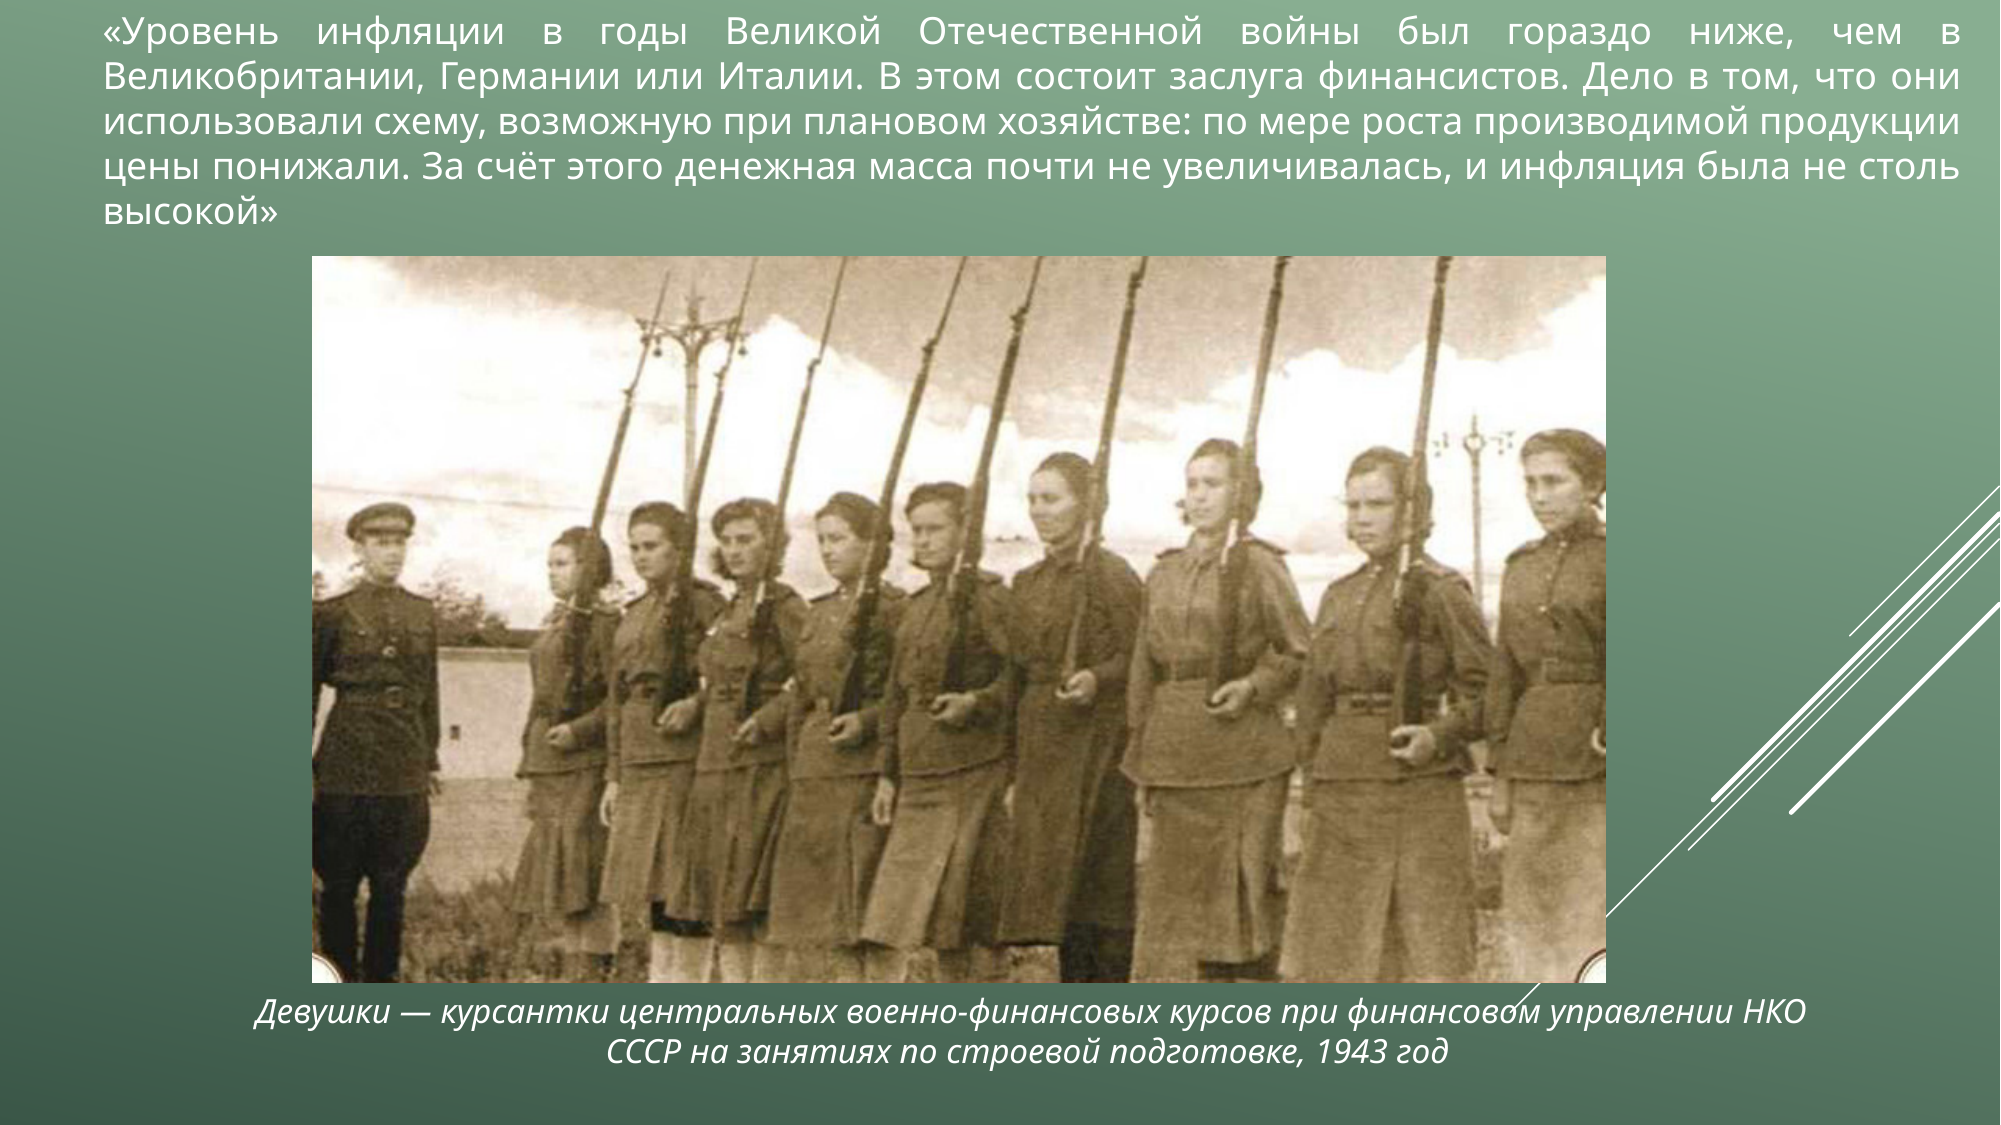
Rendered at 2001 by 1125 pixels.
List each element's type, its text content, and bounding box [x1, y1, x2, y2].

text_box Девушки — курсантки центральных военно-финансовых курсов при финансовом управлении НКО СССР на занятиях по строевой подготовке, 1943 год [202, 983, 1863, 1078]
picture [312, 256, 1606, 984]
text_box «Уровень инфляции в годы Великой Отечественной войны был гораздо ниже, чем в Великобритании, Германии или Италии. В этом состоит заслуга финансистов. Дело в том, что они использовали схему, возможную при плановом хозяйстве: по мере роста производимой продукции цены понижали. За счёт этого денежная масса почти не увеличивалась, и инфляция была не столь высокой» [87, 0, 1978, 240]
